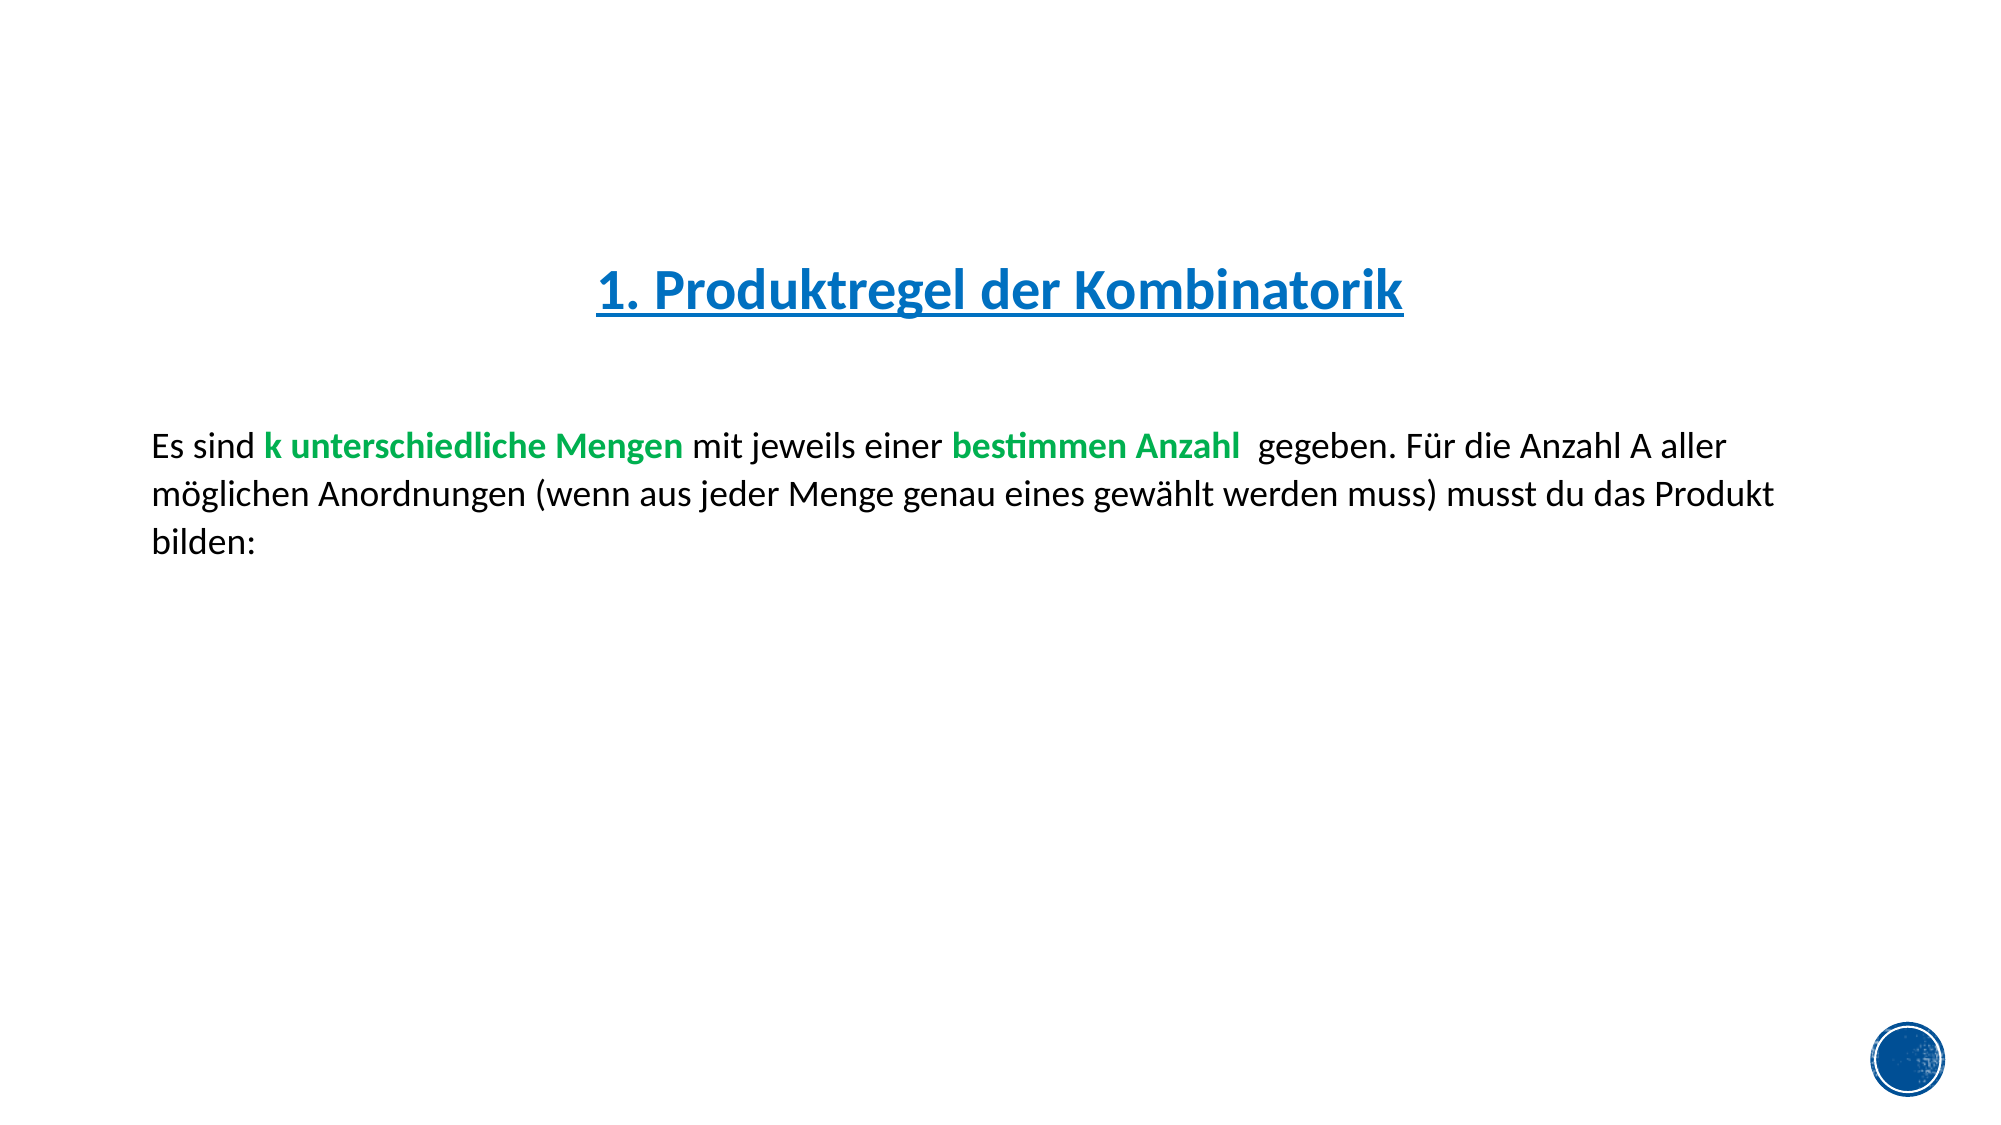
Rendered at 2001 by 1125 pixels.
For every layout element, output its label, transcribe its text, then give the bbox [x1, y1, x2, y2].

text_box 1. Produktregel der Kombinatorik [581, 243, 1419, 329]
